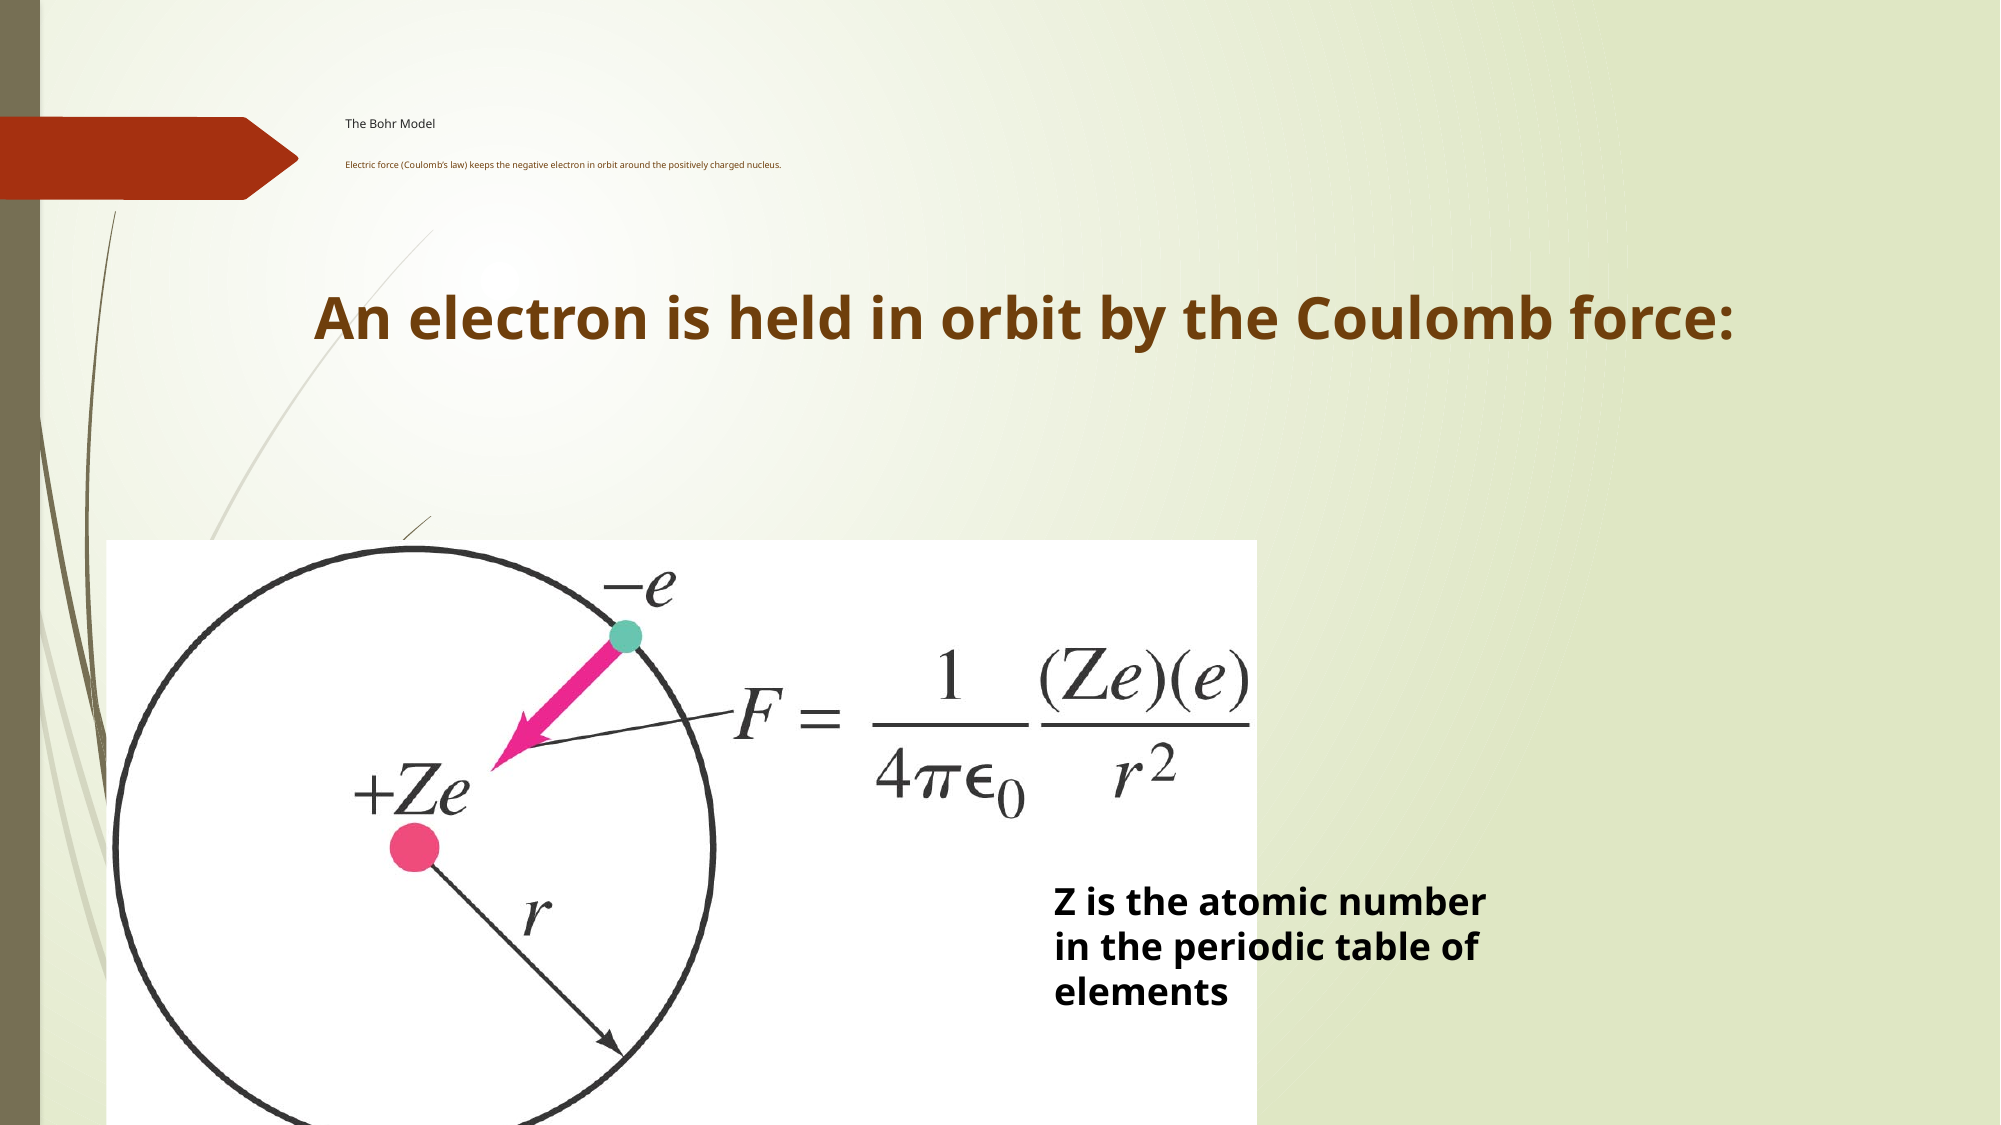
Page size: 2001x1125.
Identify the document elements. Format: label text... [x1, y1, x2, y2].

picture [106, 539, 1258, 1125]
text_box An electron is held in orbit by the Coulomb force: [300, 174, 1917, 359]
text_box Z is the atomic number in the periodic table of elements [1261, 870, 1517, 1021]
title The Bohr Model Electric force (Coulomb’s law) keeps the negative electron in orbit around the positively charged nucleus. [330, 108, 1772, 192]
